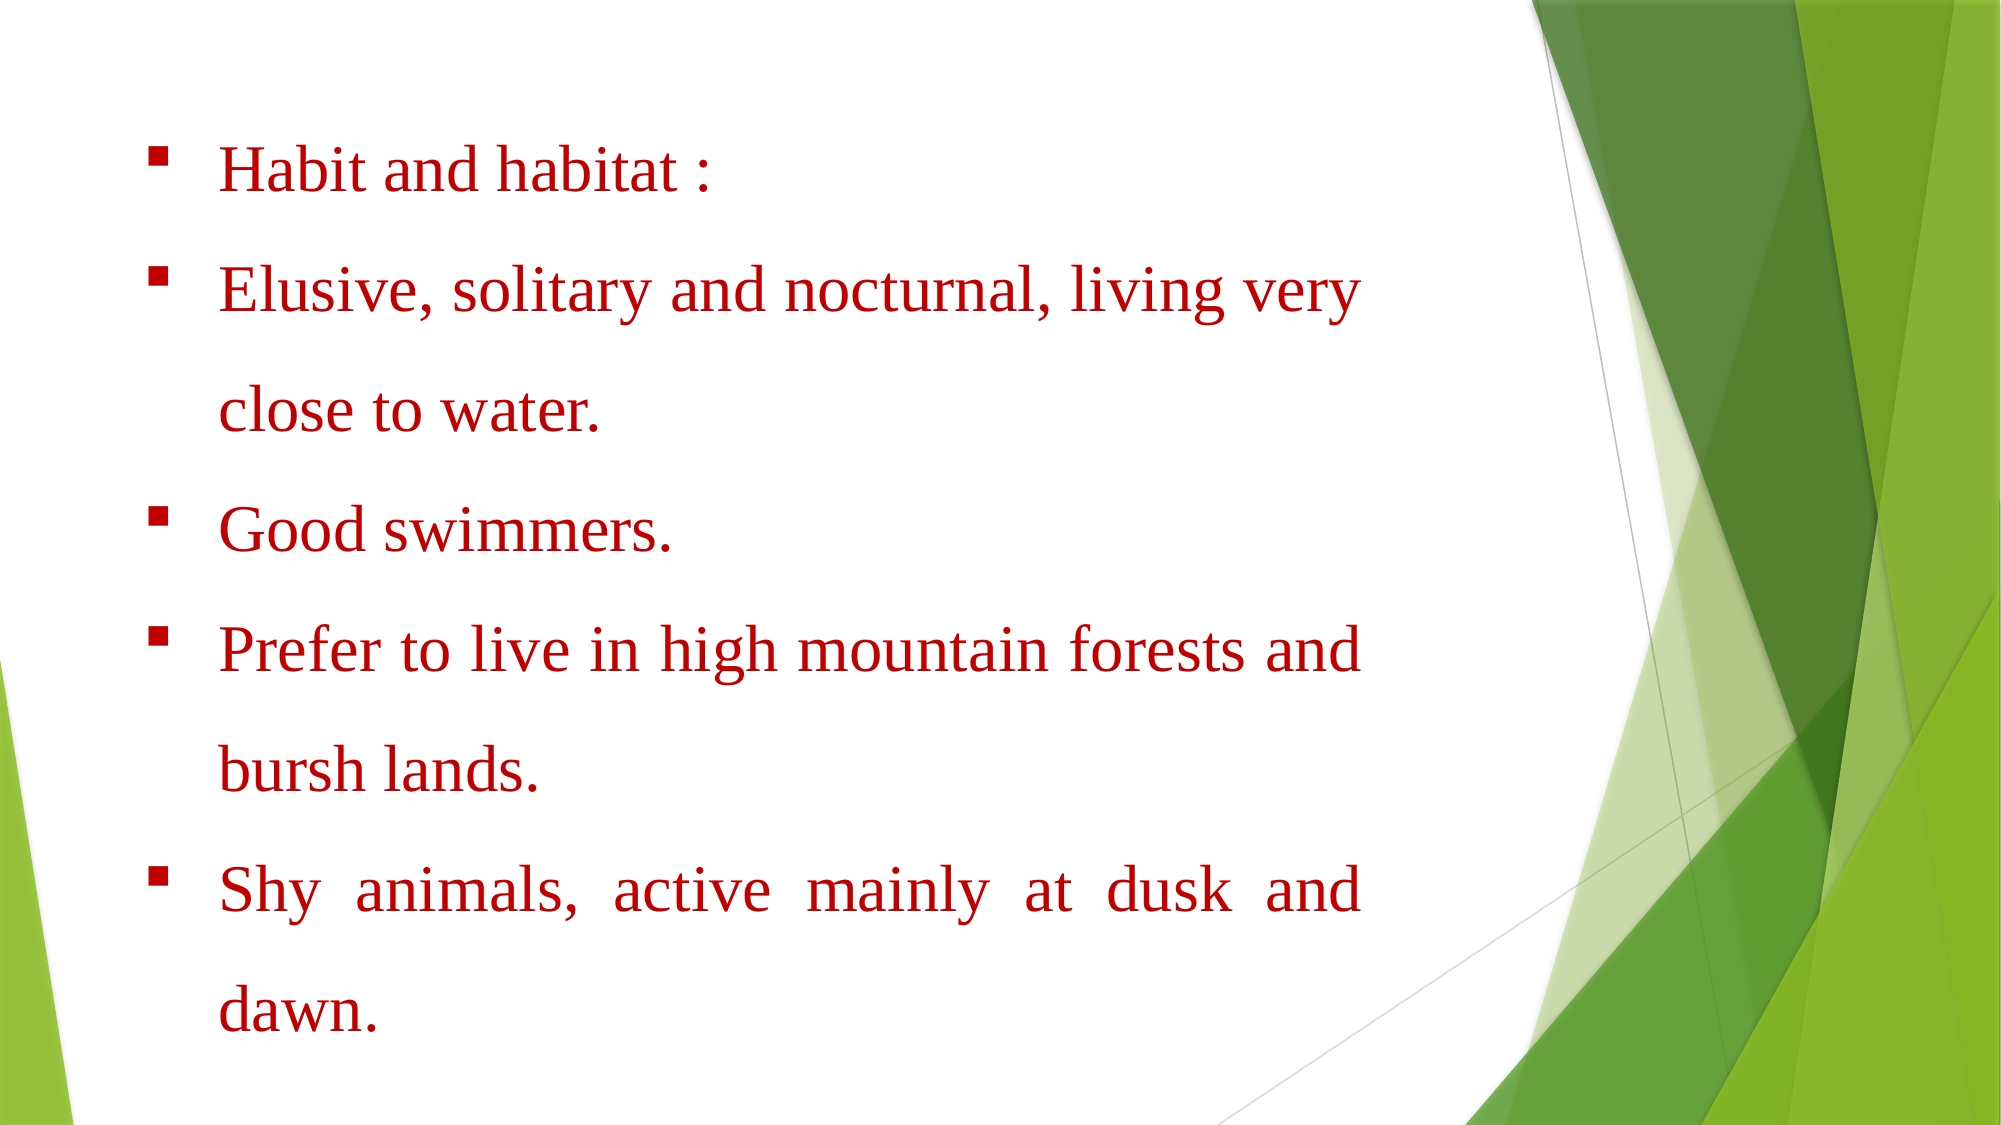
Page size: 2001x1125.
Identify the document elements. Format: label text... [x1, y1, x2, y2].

text_box Habit and habitat : Elusive, solitary and nocturnal, living very close to water. Good swimmers. Prefer to live in high mountain forests and bursh lands. Shy animals, active mainly at dusk and dawn. [128, 77, 1380, 1052]
